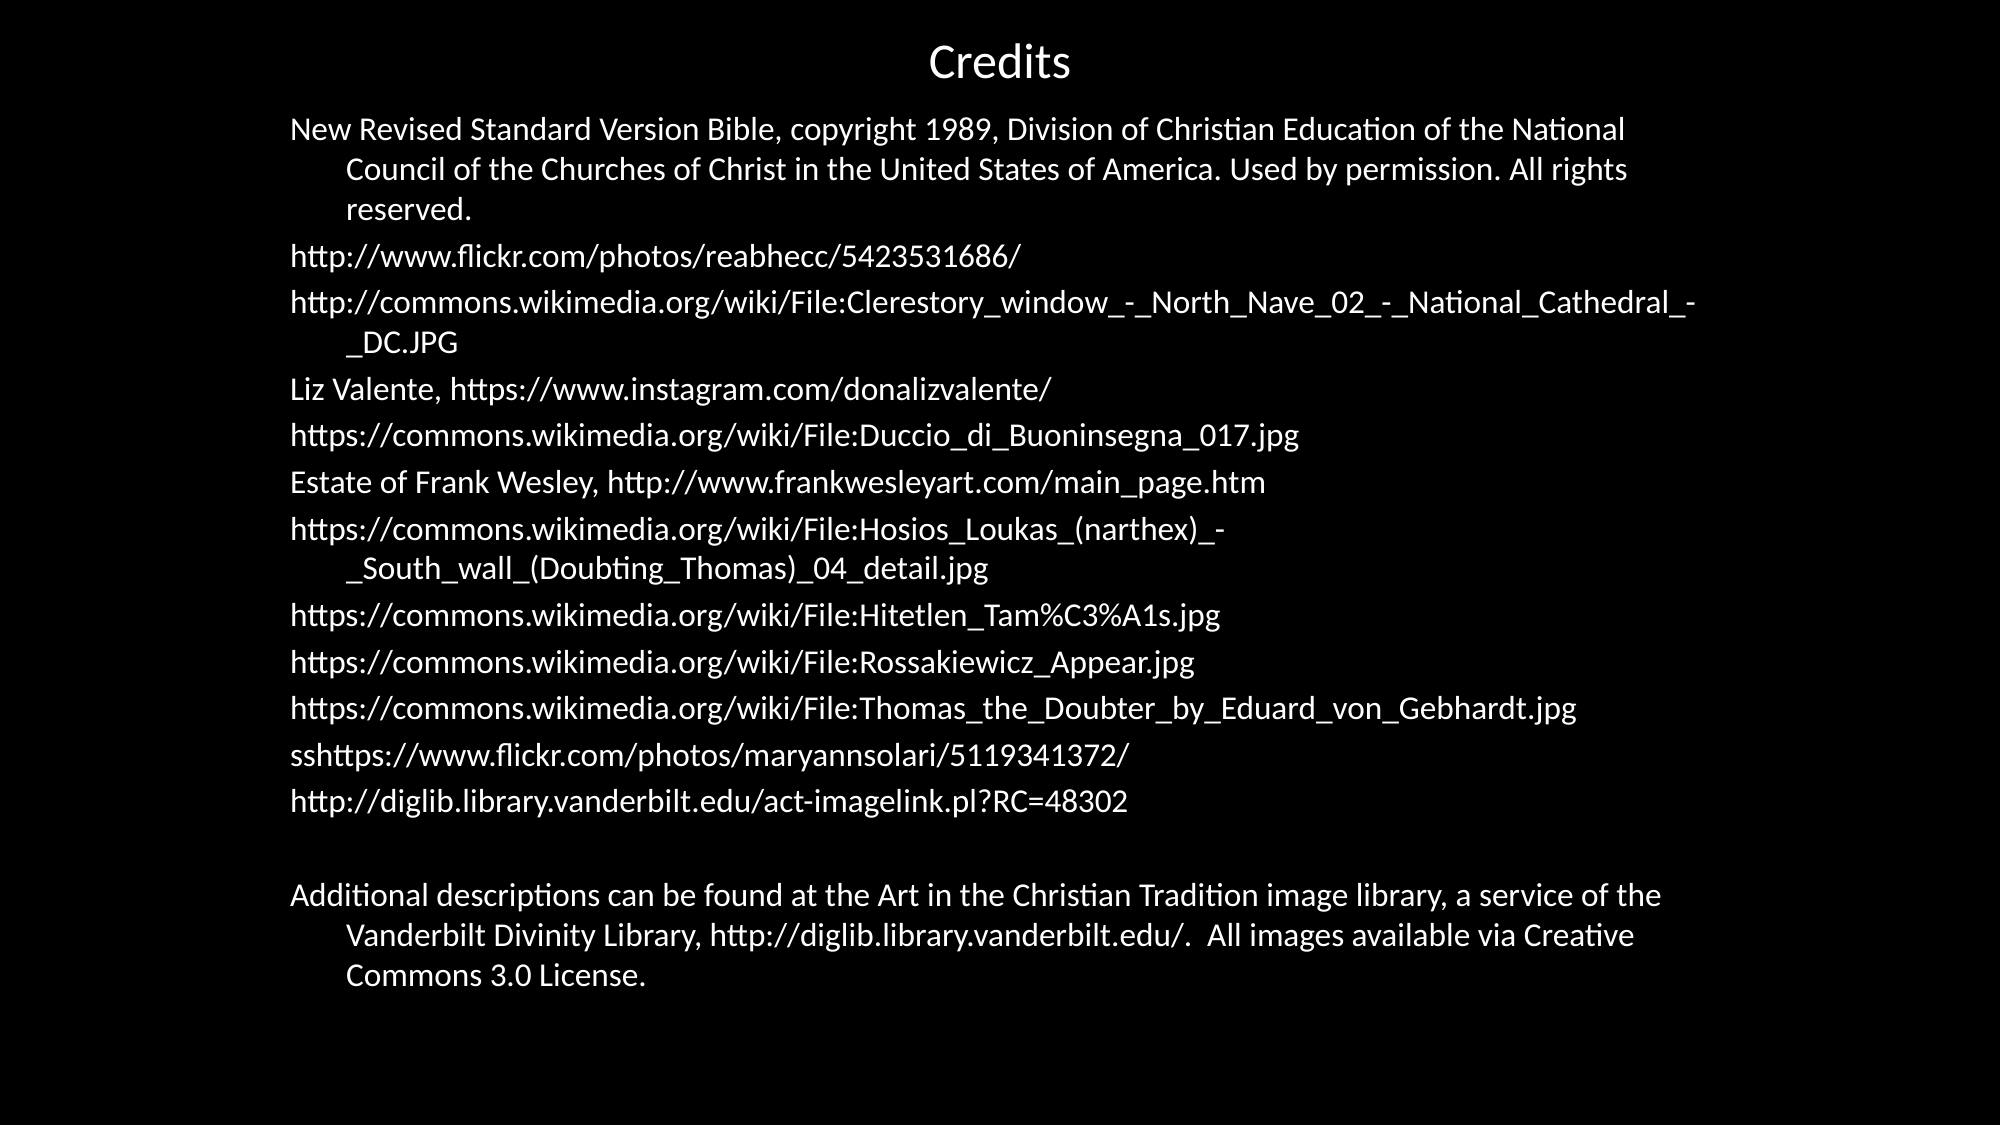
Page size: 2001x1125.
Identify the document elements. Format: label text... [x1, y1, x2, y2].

list New Revised Standard Version Bible, copyright 1989, Division of Christian Education of the National Council of the Churches of Christ in the United States of America. Used by permission. All rights reserved. http://www.flickr.com/photos/reabhecc/5423531686/ http://commons.wikimedia.org/wiki/File:Clerestory_window_-_North_Nave_02_-_National_Cathedral_-_DC.JPG Liz Valente, https://www.instagram.com/donalizvalente/ https://commons.wikimedia.org/wiki/File:Duccio_di_Buoninsegna_017.jpg Estate of Frank Wesley, http://www.frankwesleyart.com/main_page.htm https://commons.wikimedia.org/wiki/File:Hosios_Loukas_(narthex)_-_South_wall_(Doubting_Thomas)_04_detail.jpg https://commons.wikimedia.org/wiki/File:Hitetlen_Tam%C3%A1s.jpg https://commons.wikimedia.org/wiki/File:Rossakiewicz_Appear.jpg https://commons.wikimedia.org/wiki/File:Thomas_the_Doubter_by_Eduard_von_Gebhardt.jpg sshttps://www.flickr.com/photos/maryannsolari/5119341372/ http://diglib.library.vanderbilt.edu/act-imagelink.pl?RC=48302 Additional descriptions can be found at the Art in the Christian Tradition image library, a service of the Vanderbilt Divinity Library, http://diglib.library.vanderbilt.edu/. All images available via Creative Commons 3.0 License. [275, 99, 1750, 1125]
title Credits [324, 17, 1675, 99]
